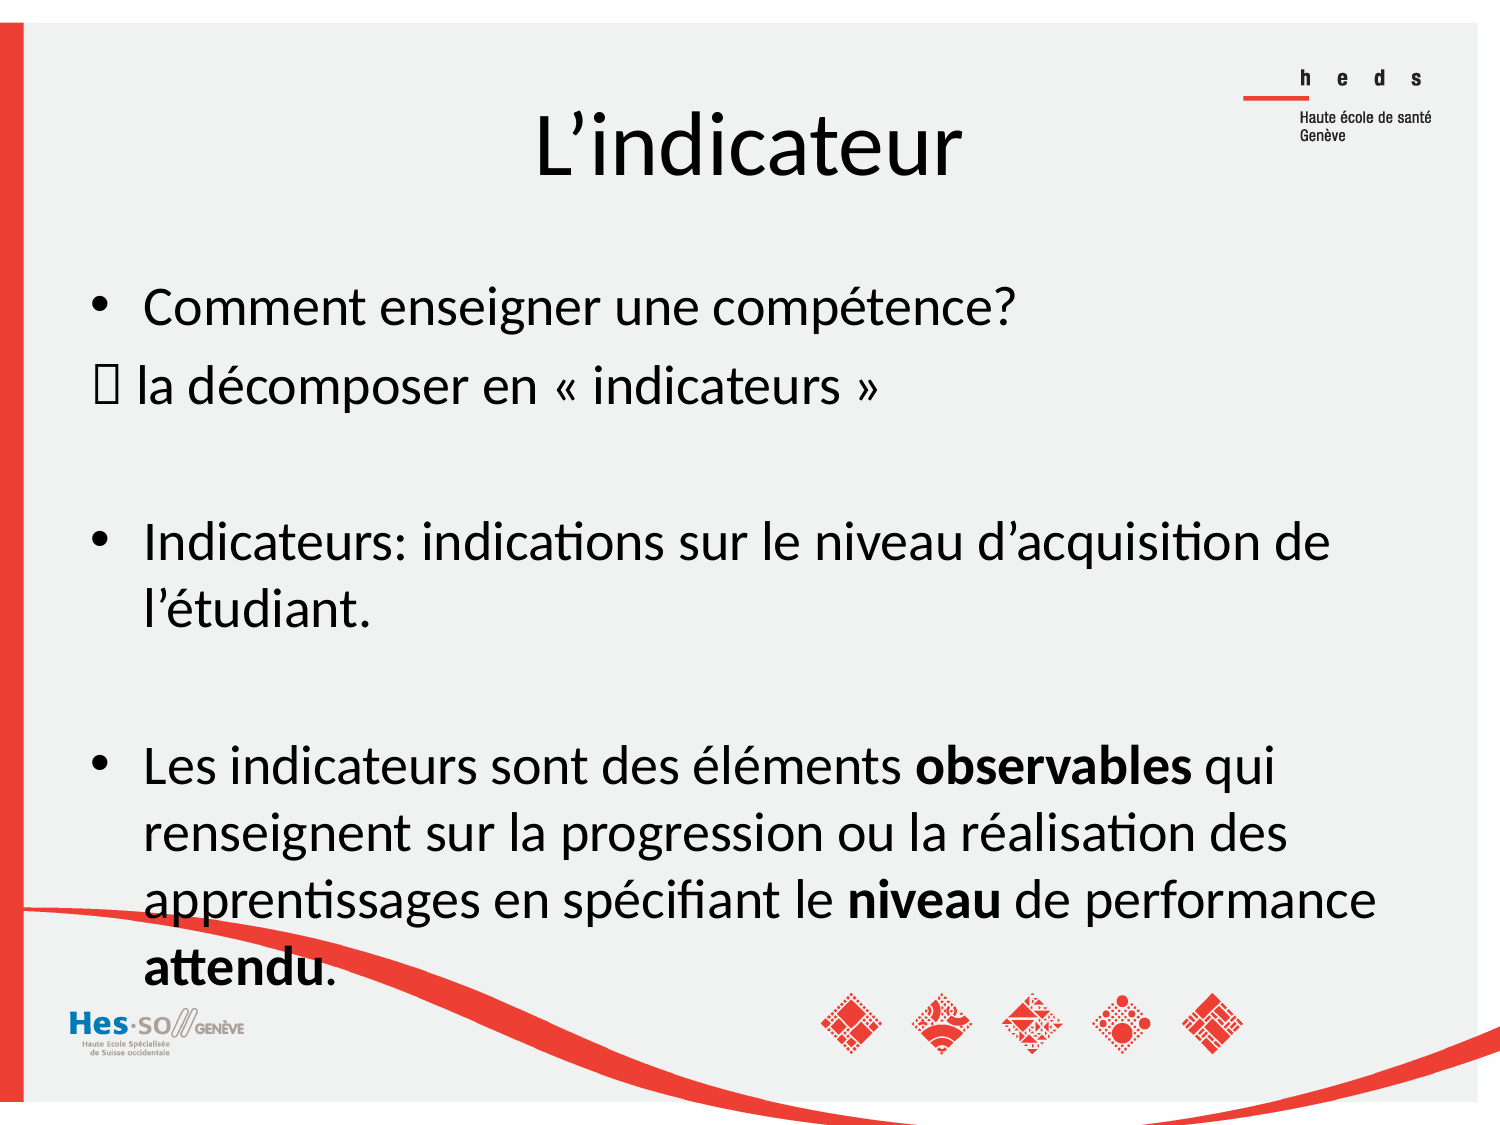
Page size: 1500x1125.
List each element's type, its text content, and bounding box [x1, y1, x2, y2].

list Comment enseigner une compétence?  la décomposer en « indicateurs » Indicateurs: indications sur le niveau d’acquisition de l’étudiant. Les indicateurs sont des éléments observables qui renseignent sur la progression ou la réalisation des apprentissages en spécifiant le niveau de performance attendu. [75, 262, 1425, 1005]
title L’indicateur [75, 45, 1425, 233]
picture [0, 0, 1500, 1125]
